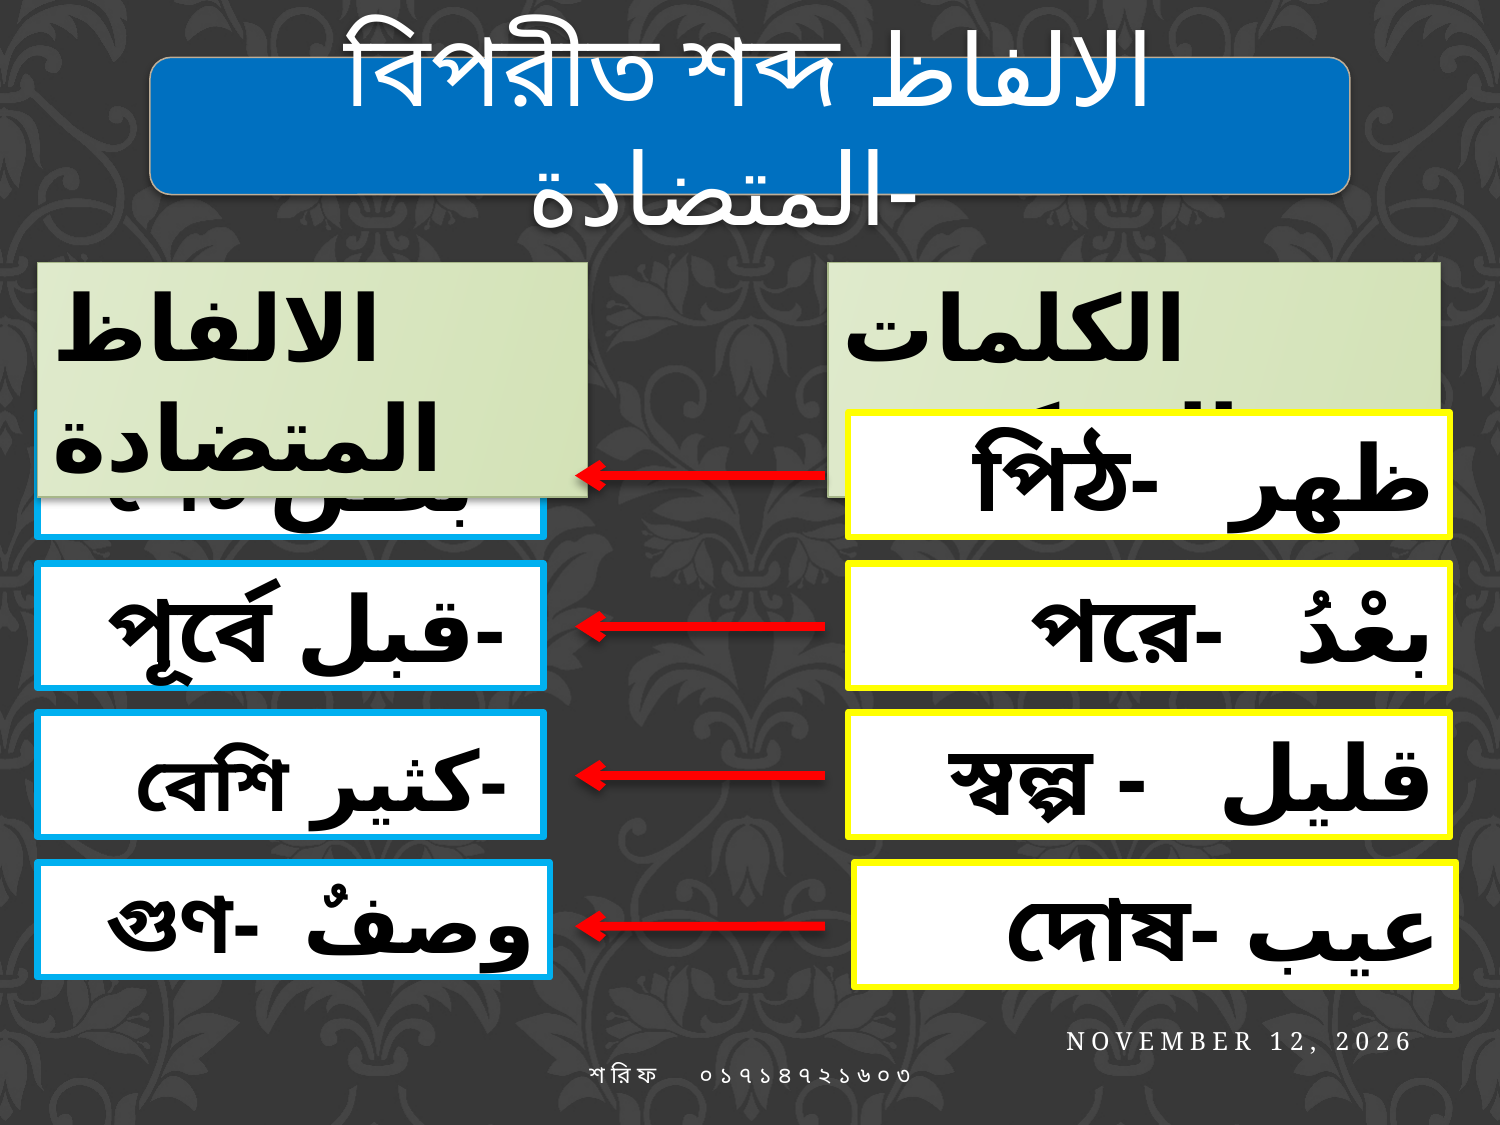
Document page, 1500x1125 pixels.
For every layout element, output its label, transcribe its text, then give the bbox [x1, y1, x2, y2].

footer শরিফ ০১৭১৪৭২১৬০৩ [237, 1064, 1263, 1112]
text_box الكلمات المذكورة [827, 262, 1441, 498]
text_box বেশি كثير- [36, 711, 545, 839]
text_box বিপরীত শব্দ الالفاظ المتضادة- [149, 56, 1351, 196]
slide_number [1012, 1012, 1464, 1073]
text_box দোষ- عيب [853, 861, 1458, 989]
text_box পিঠ- ظهر [846, 411, 1451, 539]
text_box পেট بطن- [36, 506, 545, 539]
text_box الالفاظ المتضادة [37, 262, 588, 498]
text_box গুণ- وصفٌ [36, 861, 551, 979]
text_box স্বল্প - قليل [846, 711, 1451, 839]
text_box পূর্বে قبل- [36, 562, 545, 690]
text_box পরে- بعْدُ [846, 562, 1451, 690]
